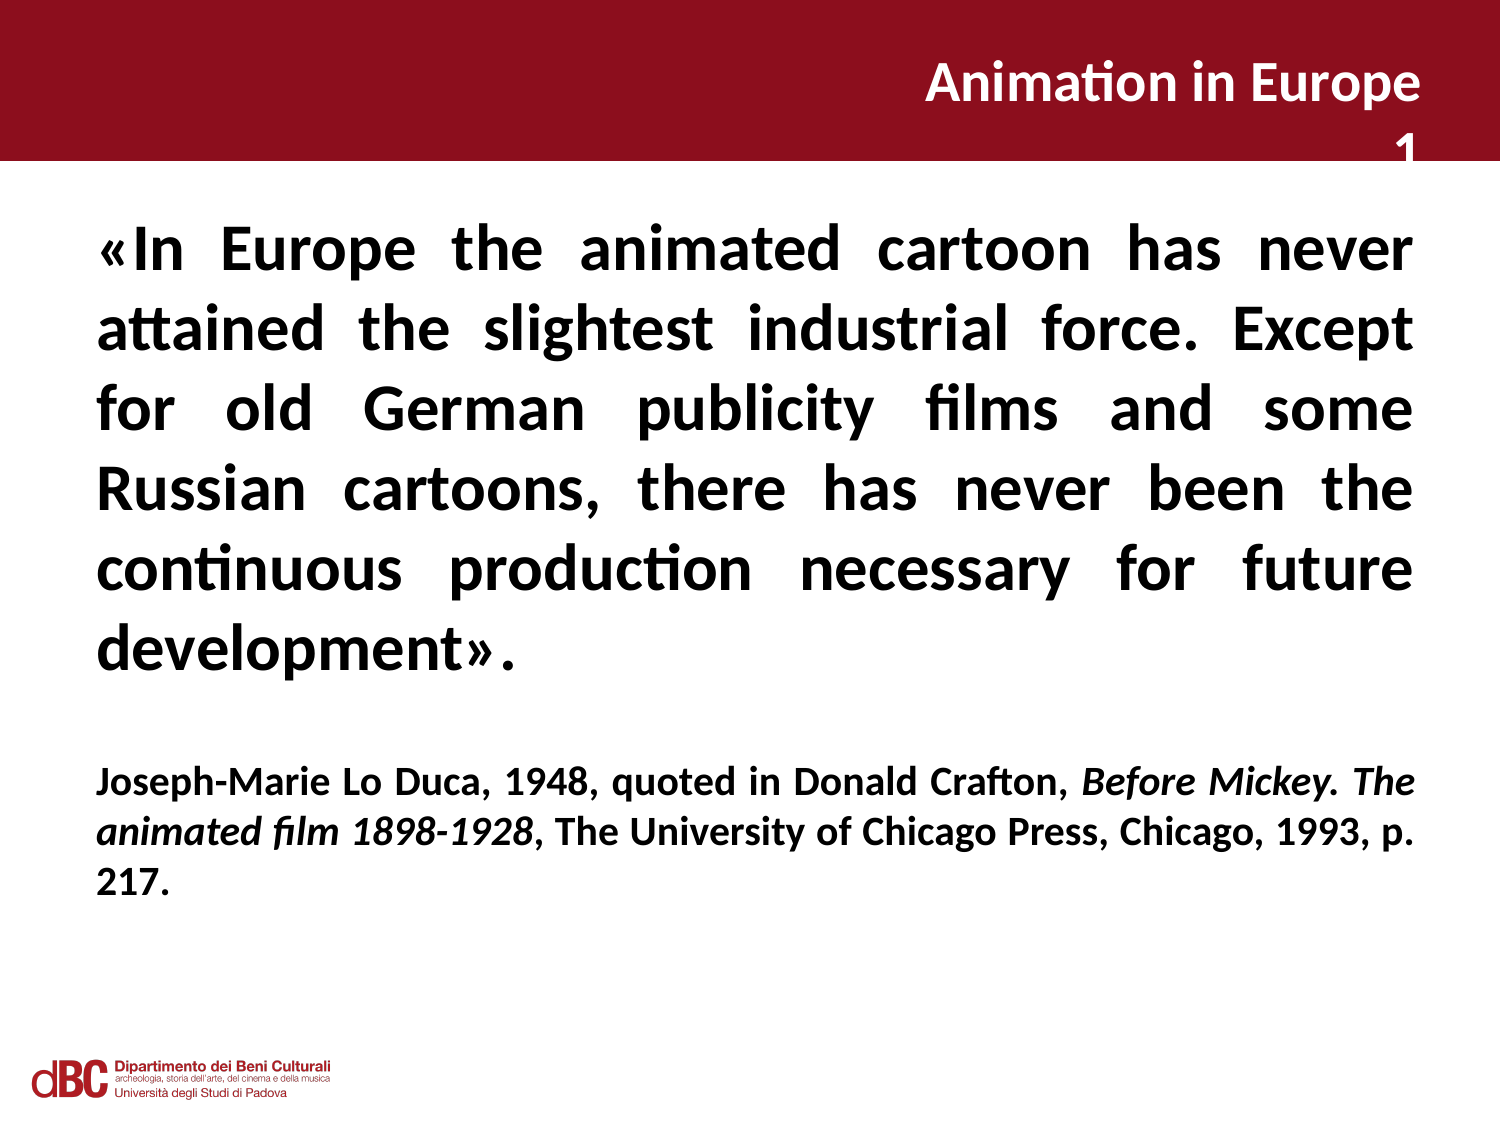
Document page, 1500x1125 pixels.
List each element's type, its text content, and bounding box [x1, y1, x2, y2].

text_box [0, 0, 1500, 161]
text_box Animation in Europe 1 . [882, 42, 1422, 158]
text_box «In Europe the animated cartoon has never attained the slightest industrial force. Except for old German publicity films and some Russian cartoons, there has never been the continuous production necessary for future development». Joseph-Marie Lo Duca, 1948, quoted in Donald Crafton, Before Mickey. The animated film 1898-1928, The University of Chicago Press, Chicago, 1993, p. 217. [88, 196, 1424, 1039]
picture [29, 1058, 337, 1104]
